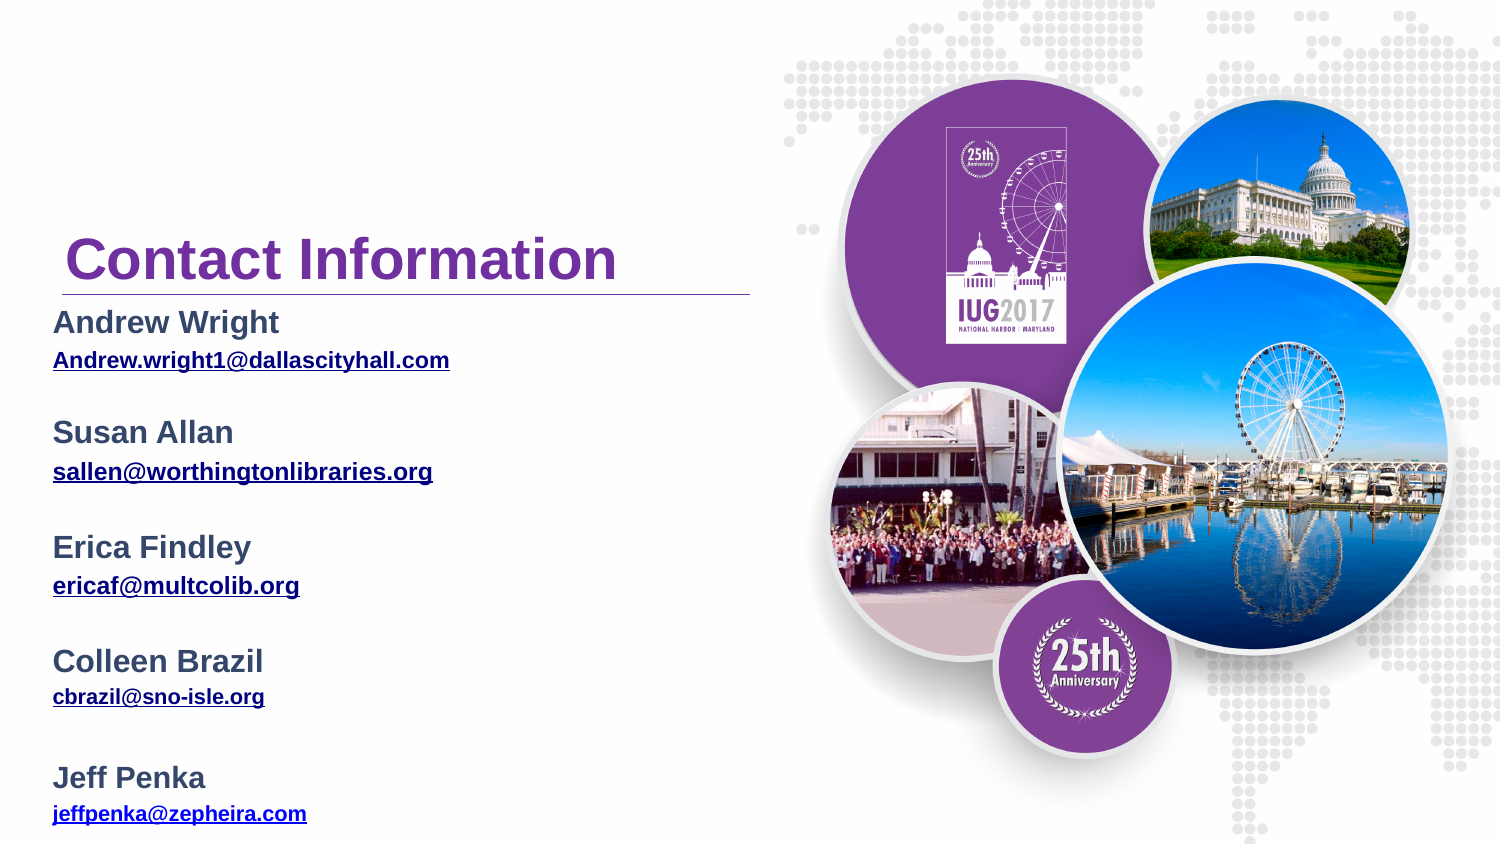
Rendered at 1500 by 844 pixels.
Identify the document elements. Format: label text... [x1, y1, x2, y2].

title Contact Information [50, 217, 775, 294]
picture [0, 0, 1500, 844]
subtitle Andrew Wright Andrew.wright1@dallascityhall.com Susan Allan sallen@worthingtonlibraries.org Erica Findley ericaf@multcolib.org Colleen Brazil cbrazil@sno-isle.org Jeff Penka jeffpenka@zepheira.com [37, 294, 838, 835]
